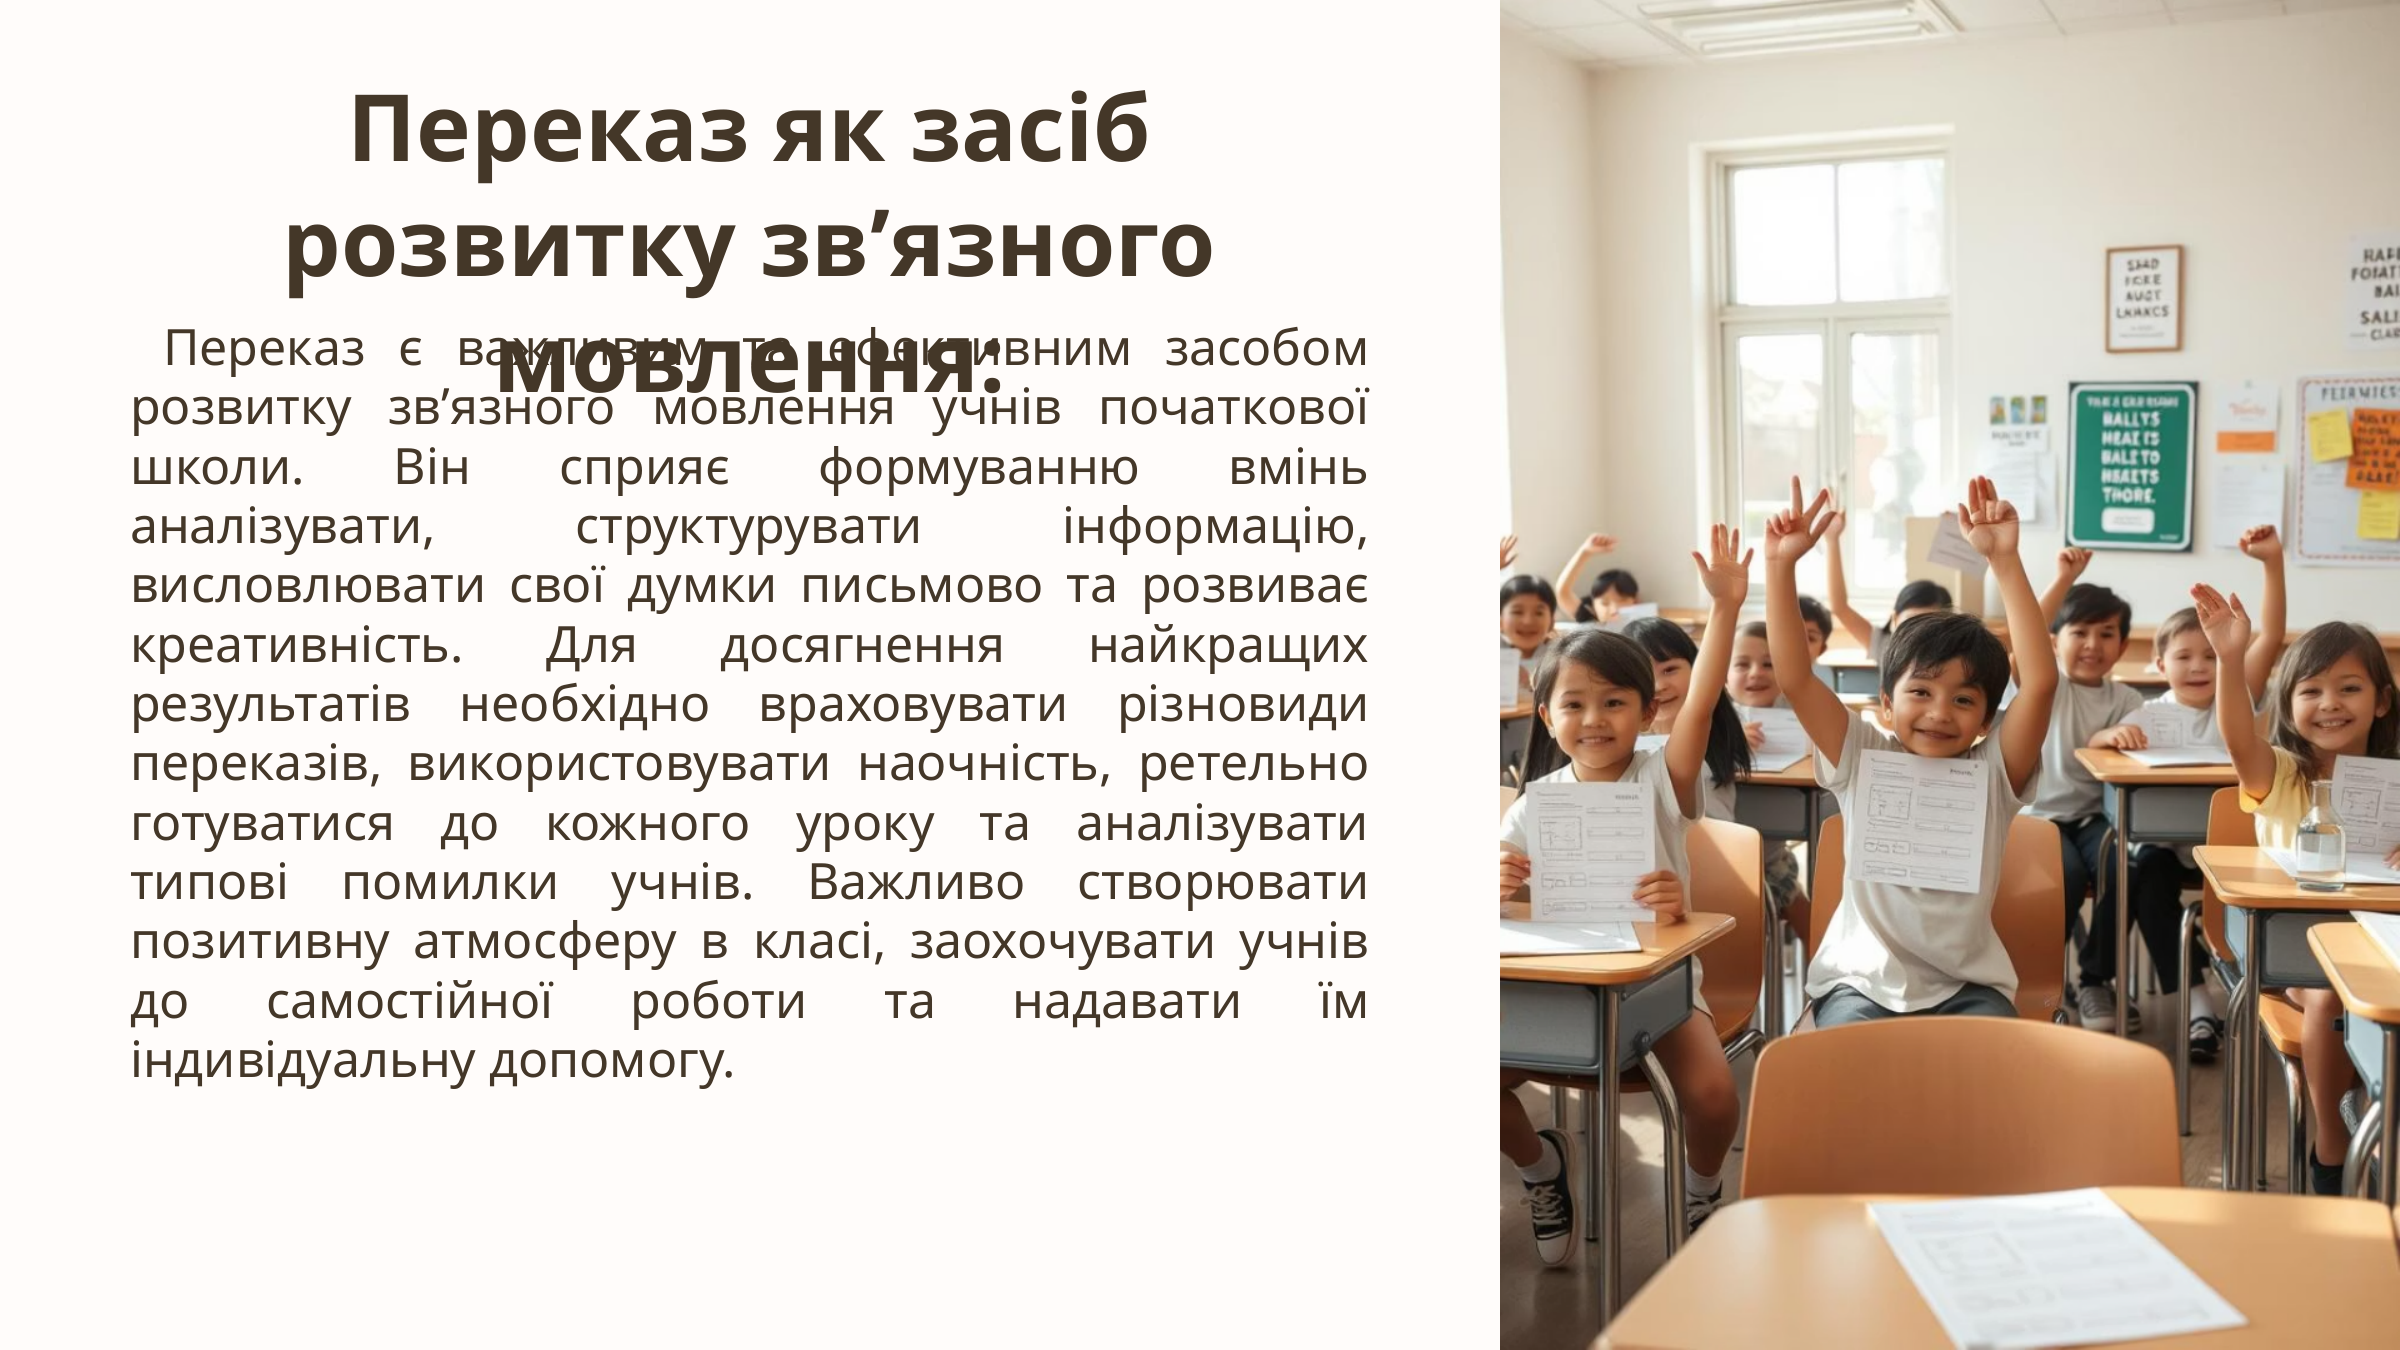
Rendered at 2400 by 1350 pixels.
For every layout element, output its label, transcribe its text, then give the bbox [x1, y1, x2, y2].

text_box Переказ як засіб розвитку зв’язного мовлення: [130, 64, 1370, 316]
picture [1499, 0, 2400, 1350]
text_box Переказ є важливим та ефективним засобом розвитку зв’язного мовлення учнів початкової школи. Він сприяє формуванню вмінь аналізувати, структурувати інформацію, висловлювати свої думки письмово та розвиває креативність. Для досягнення найкращих результатів необхідно враховувати різновиди переказів, використовувати наочність, ретельно готуватися до кожного уроку та аналізувати типові помилки учнів. Важливо створювати позитивну атмосферу в класі, заохочувати учнів до самостійної роботи та надавати їм індивідуальну допомогу. [130, 316, 1370, 1146]
